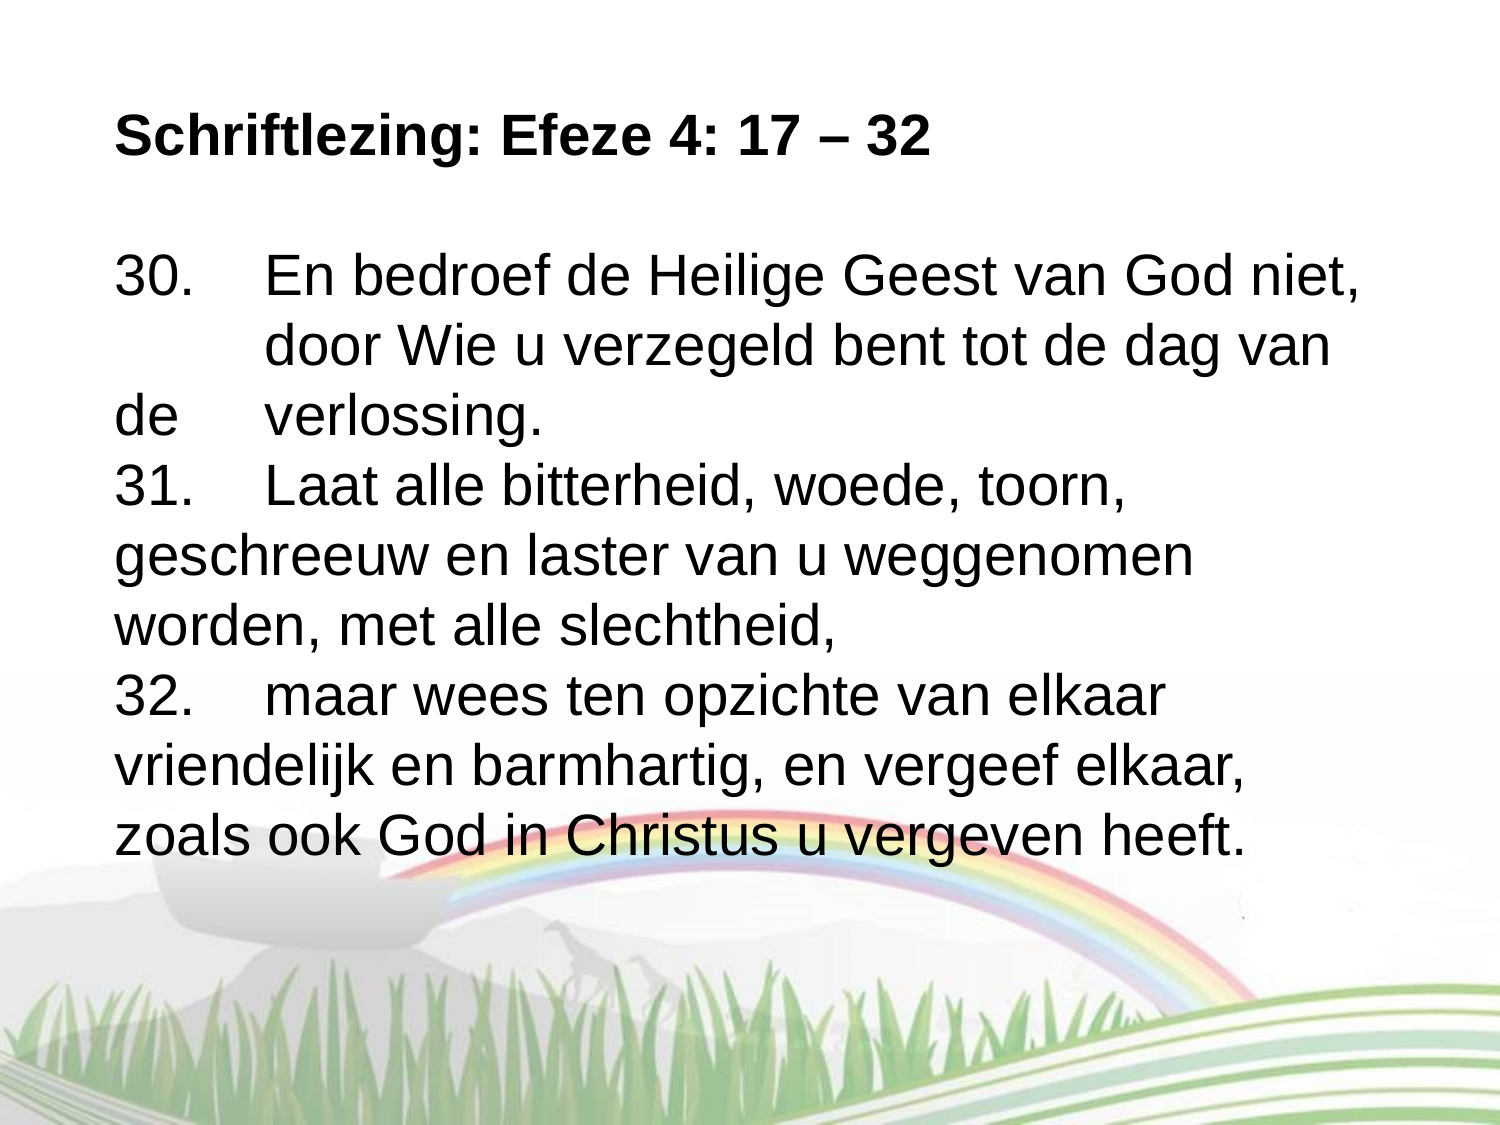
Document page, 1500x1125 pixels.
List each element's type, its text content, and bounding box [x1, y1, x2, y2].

picture [0, 0, 1500, 1125]
text_box Schriftlezing: Efeze 4: 17 – 32 30. En bedroef de Heilige Geest van God niet, door Wie u verzegeld bent tot de dag van de verlossing. 31. Laat alle bitterheid, woede, toorn, geschreeuw en laster van u weggenomen worden, met alle slechtheid, 32. maar wees ten opzichte van elkaar vriendelijk en barmhartig, en vergeef elkaar, zoals ook God in Christus u vergeven heeft. [100, 90, 1400, 875]
